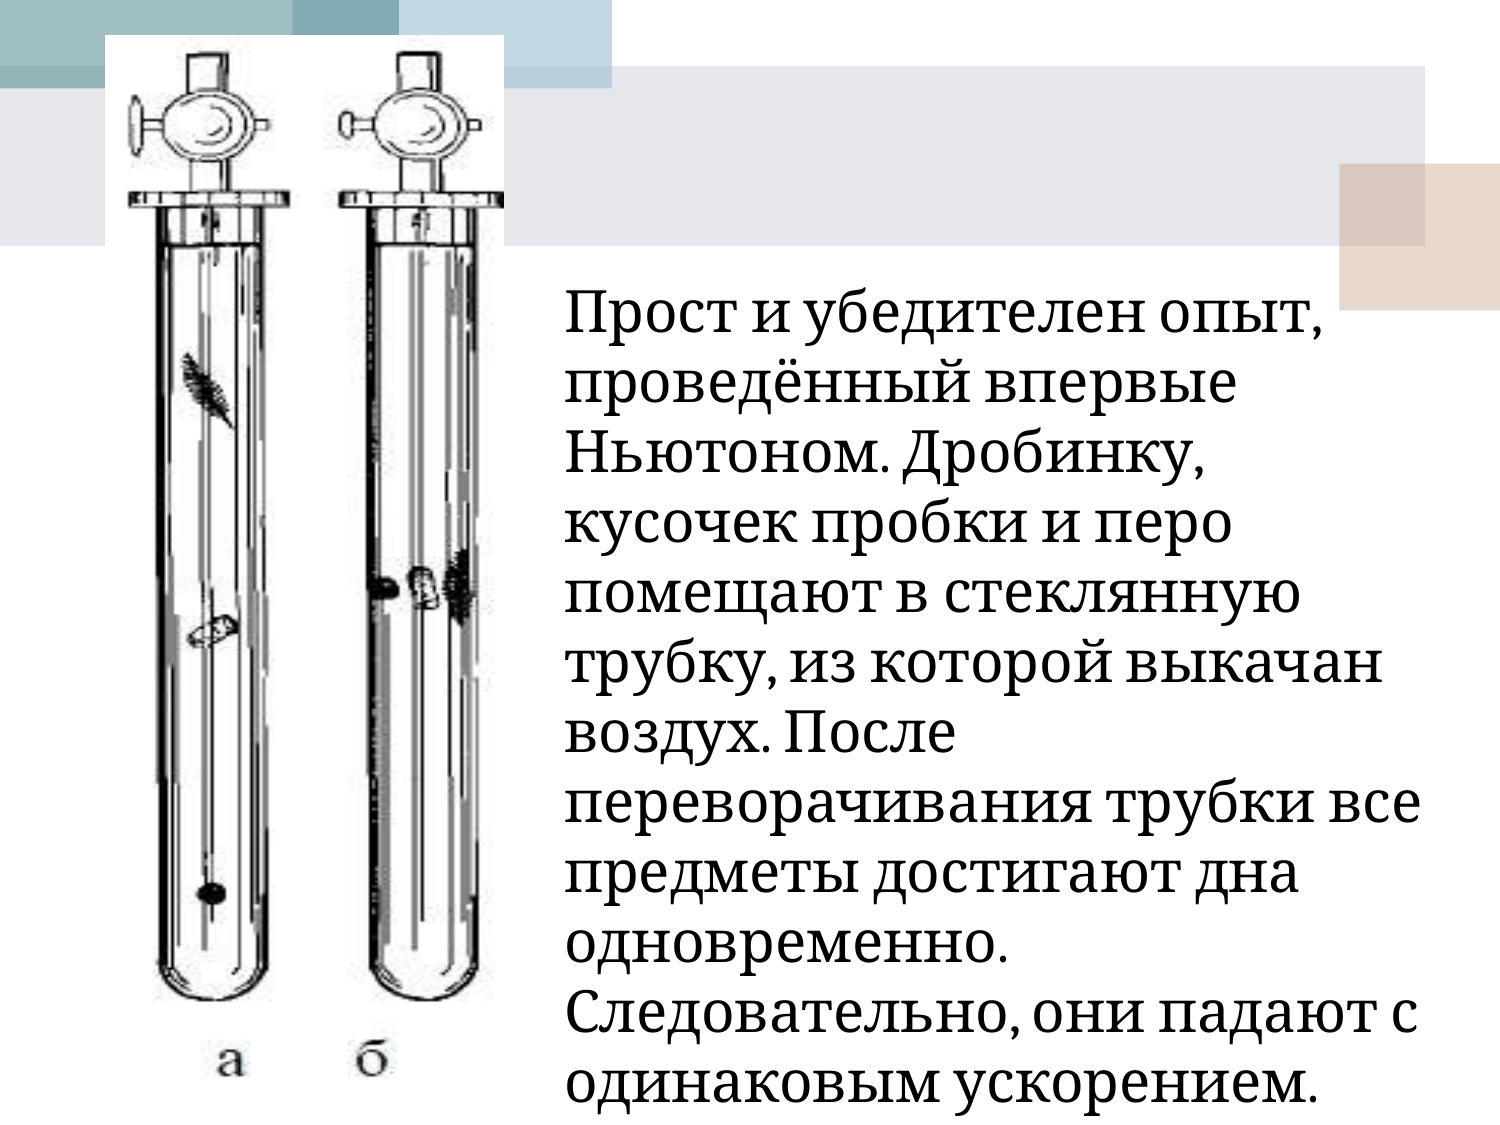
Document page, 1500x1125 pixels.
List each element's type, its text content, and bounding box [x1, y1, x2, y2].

list Прост и убедителен опыт, проведённый впервые Ньютоном. Дробинку, кусочек пробки и перо помещают в стеклянную трубку, из которой выкачан воздух. После переворачивания трубки все предметы достигают дна одновременно. Следовательно, они падают с одинаковым ускорением. [549, 267, 1452, 1055]
picture [105, 35, 505, 1090]
